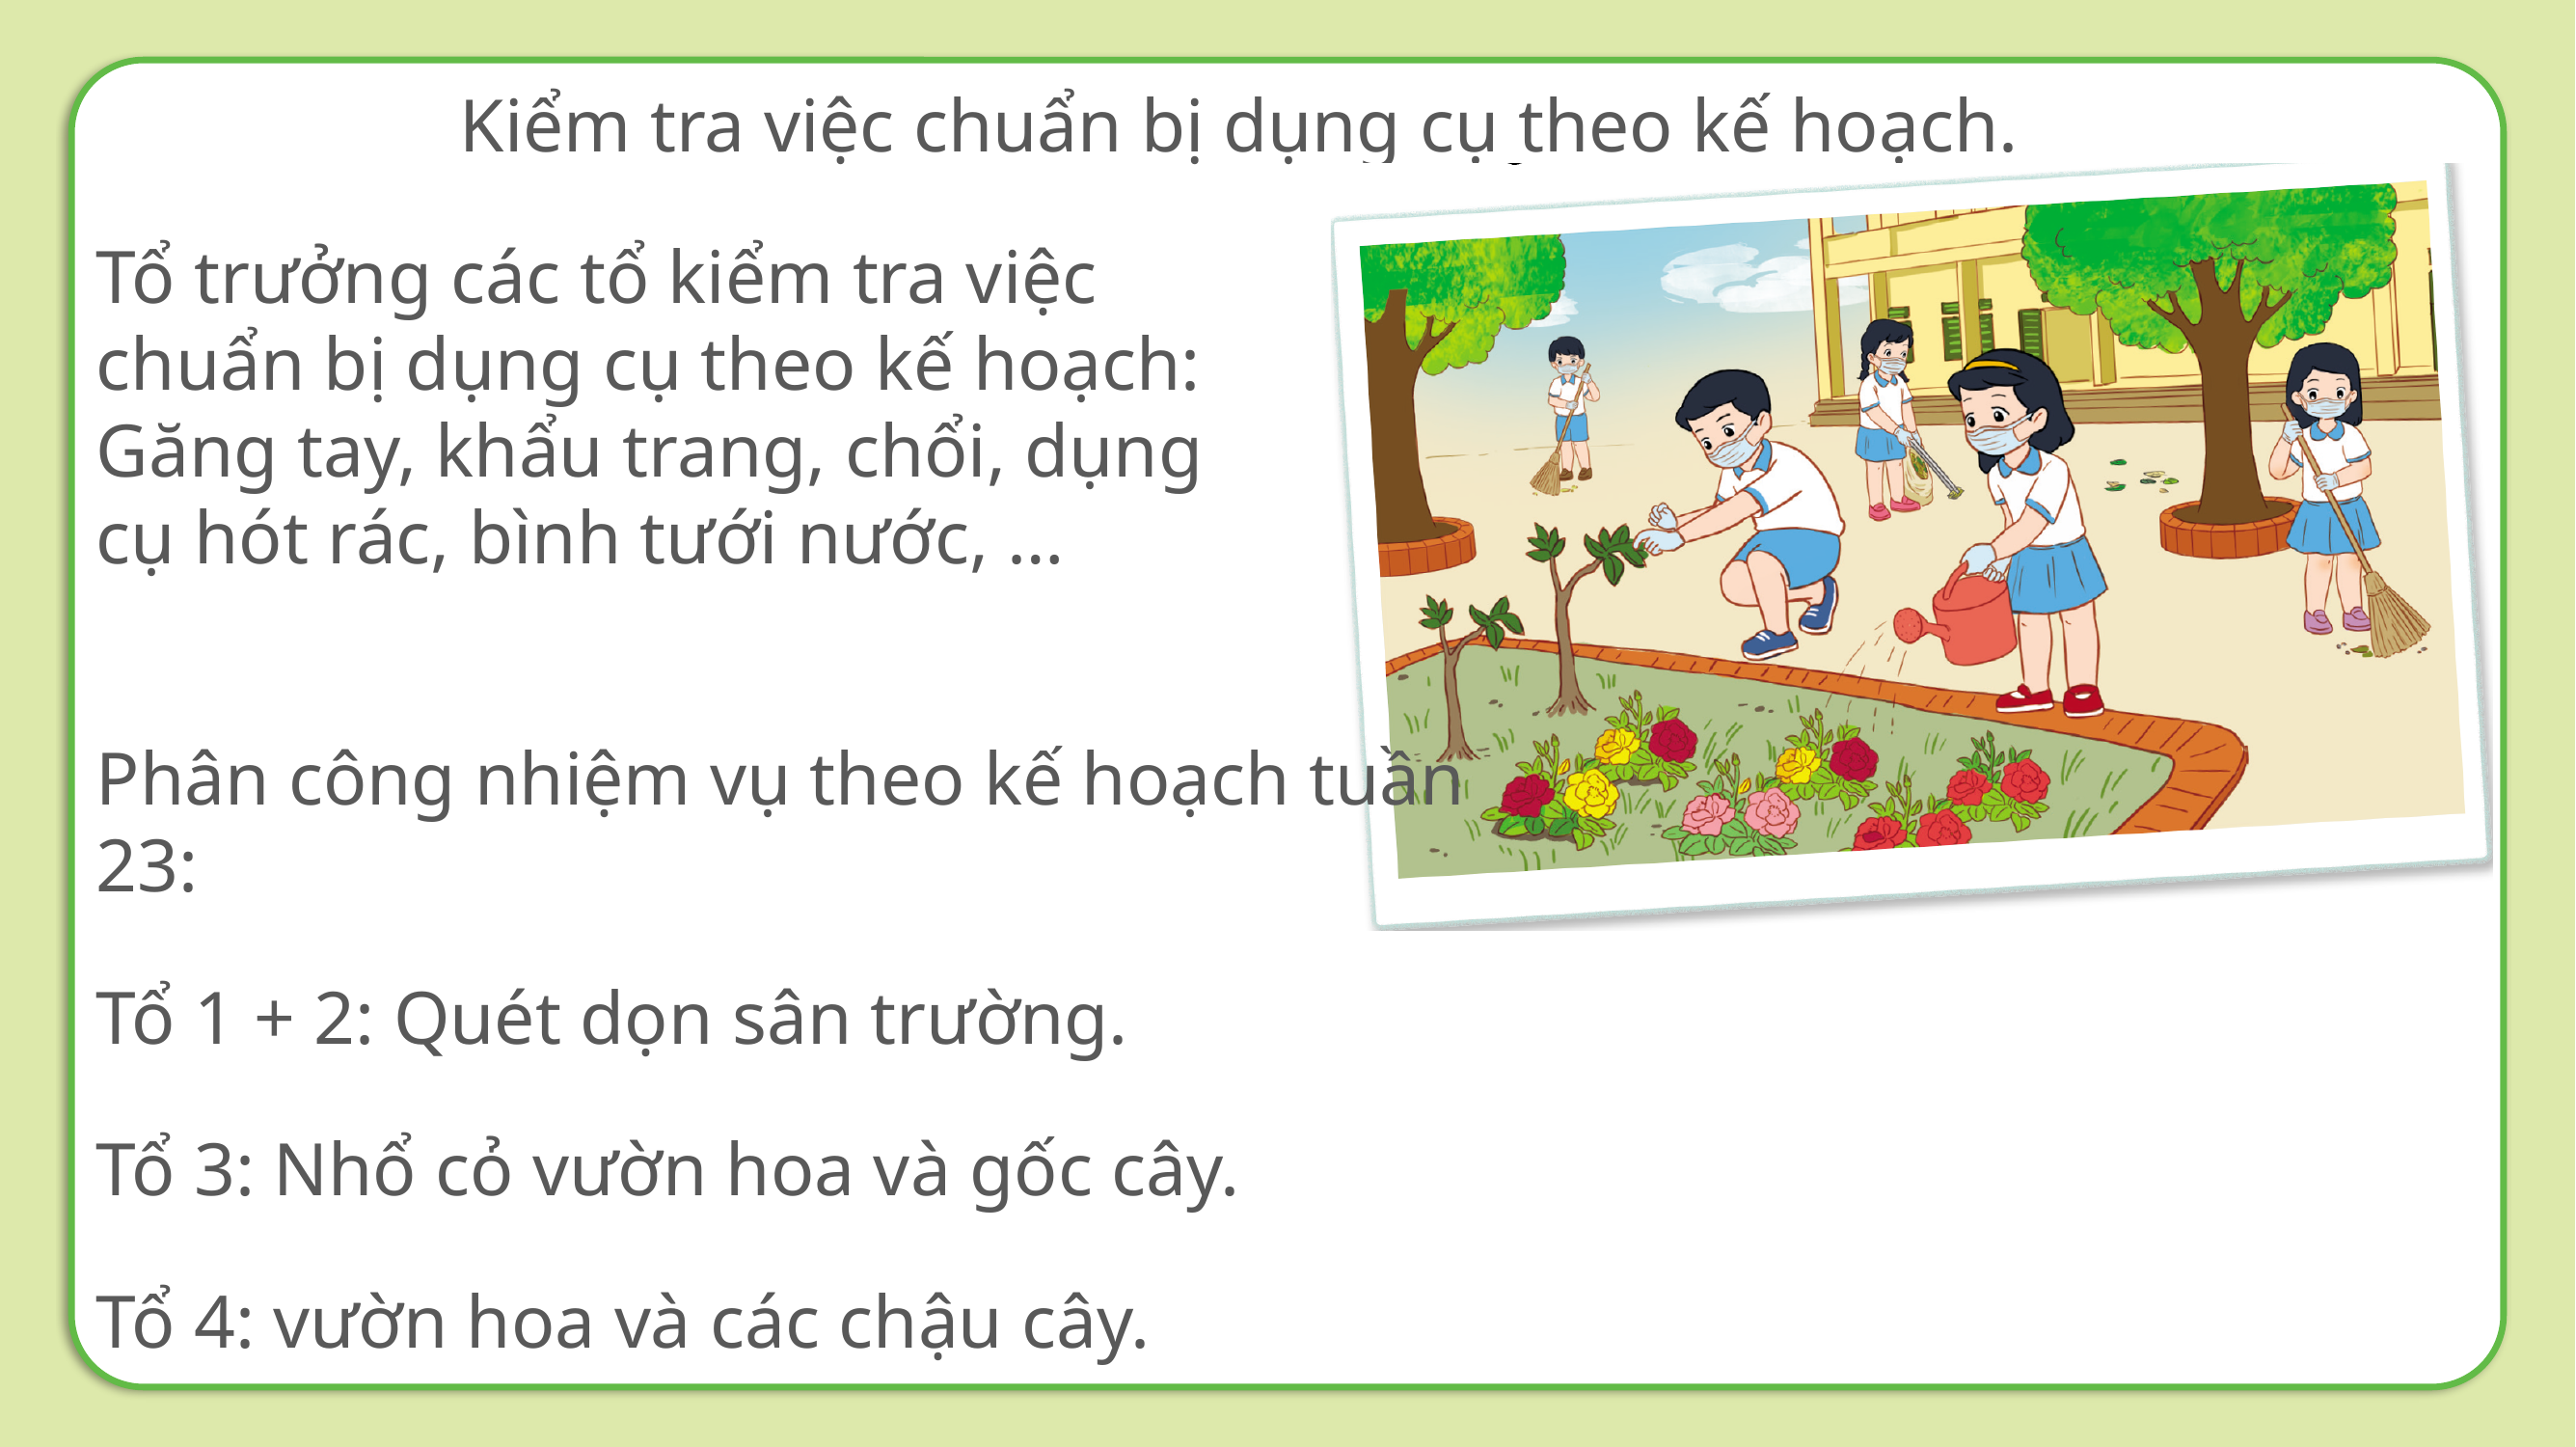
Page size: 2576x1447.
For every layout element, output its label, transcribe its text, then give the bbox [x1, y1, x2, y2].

text_box Phân công nhiệm vụ theo kế hoạch tuần 23: [81, 725, 1325, 915]
text_box Kiểm tra việc chuẩn bị dụng cụ theo kế hoạch. [81, 71, 2397, 174]
text_box Tổ 4: vườn hoa và các chậu cây. [81, 1268, 1517, 1370]
text_box Tổ 1 + 2: Quét dọn sân trường. [81, 965, 1517, 1067]
text_box Tổ trưởng các tổ kiểm tra việc chuẩn bị dụng cụ theo kế hoạch: Găng tay, khẩu trang, chổi, dụng cụ hót rác, bình tưới nước, … [82, 224, 1288, 586]
picture [1330, 163, 2494, 931]
text_box Tổ 3: Nhổ cỏ vườn hoa và gốc cây. [81, 1116, 1517, 1218]
